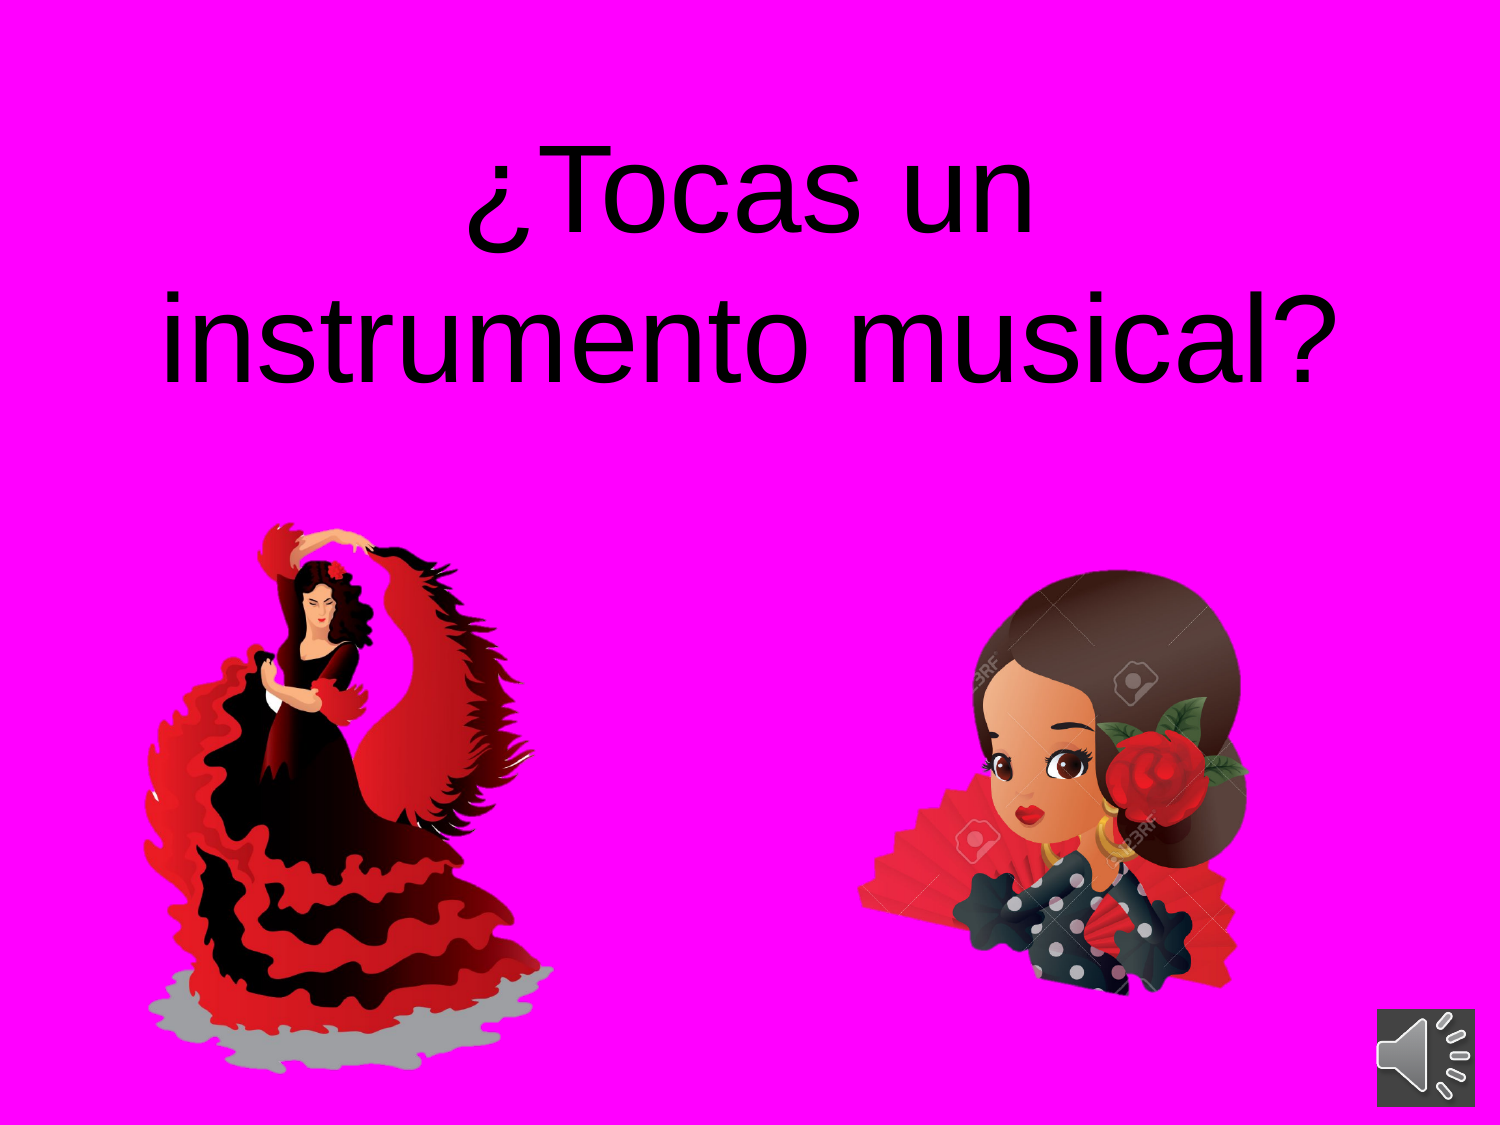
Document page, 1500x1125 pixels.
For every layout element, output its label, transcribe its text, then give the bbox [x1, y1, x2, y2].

picture [112, 467, 565, 1109]
picture [1376, 1008, 1476, 1109]
title ¿Tocas un instrumento musical? [112, 137, 1388, 379]
picture [773, 479, 1333, 1039]
